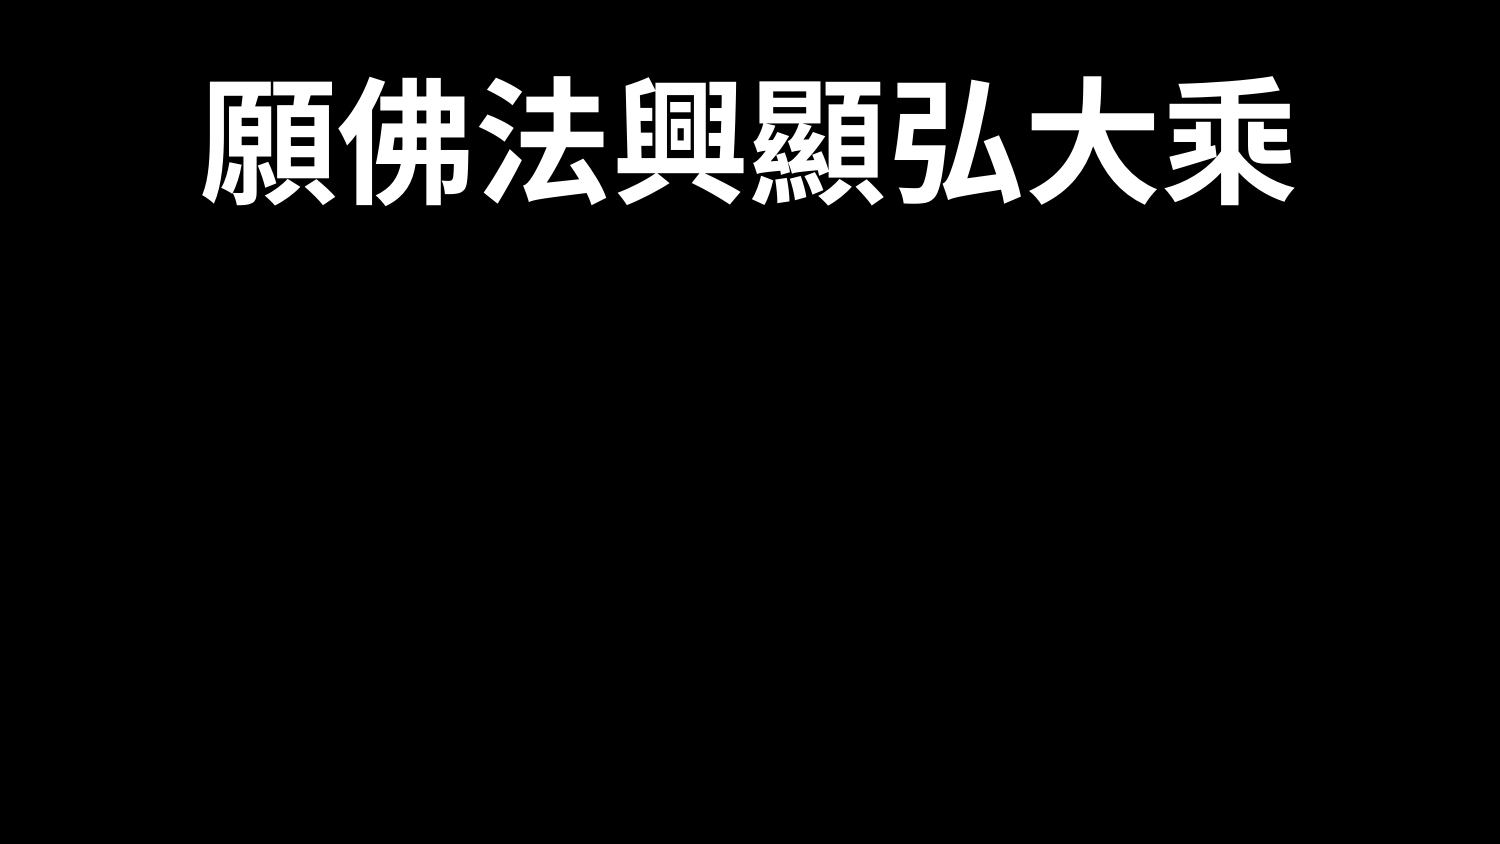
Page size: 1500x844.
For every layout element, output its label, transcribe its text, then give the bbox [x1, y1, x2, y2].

title 願佛法興顯弘大乘 [75, 68, 1425, 210]
